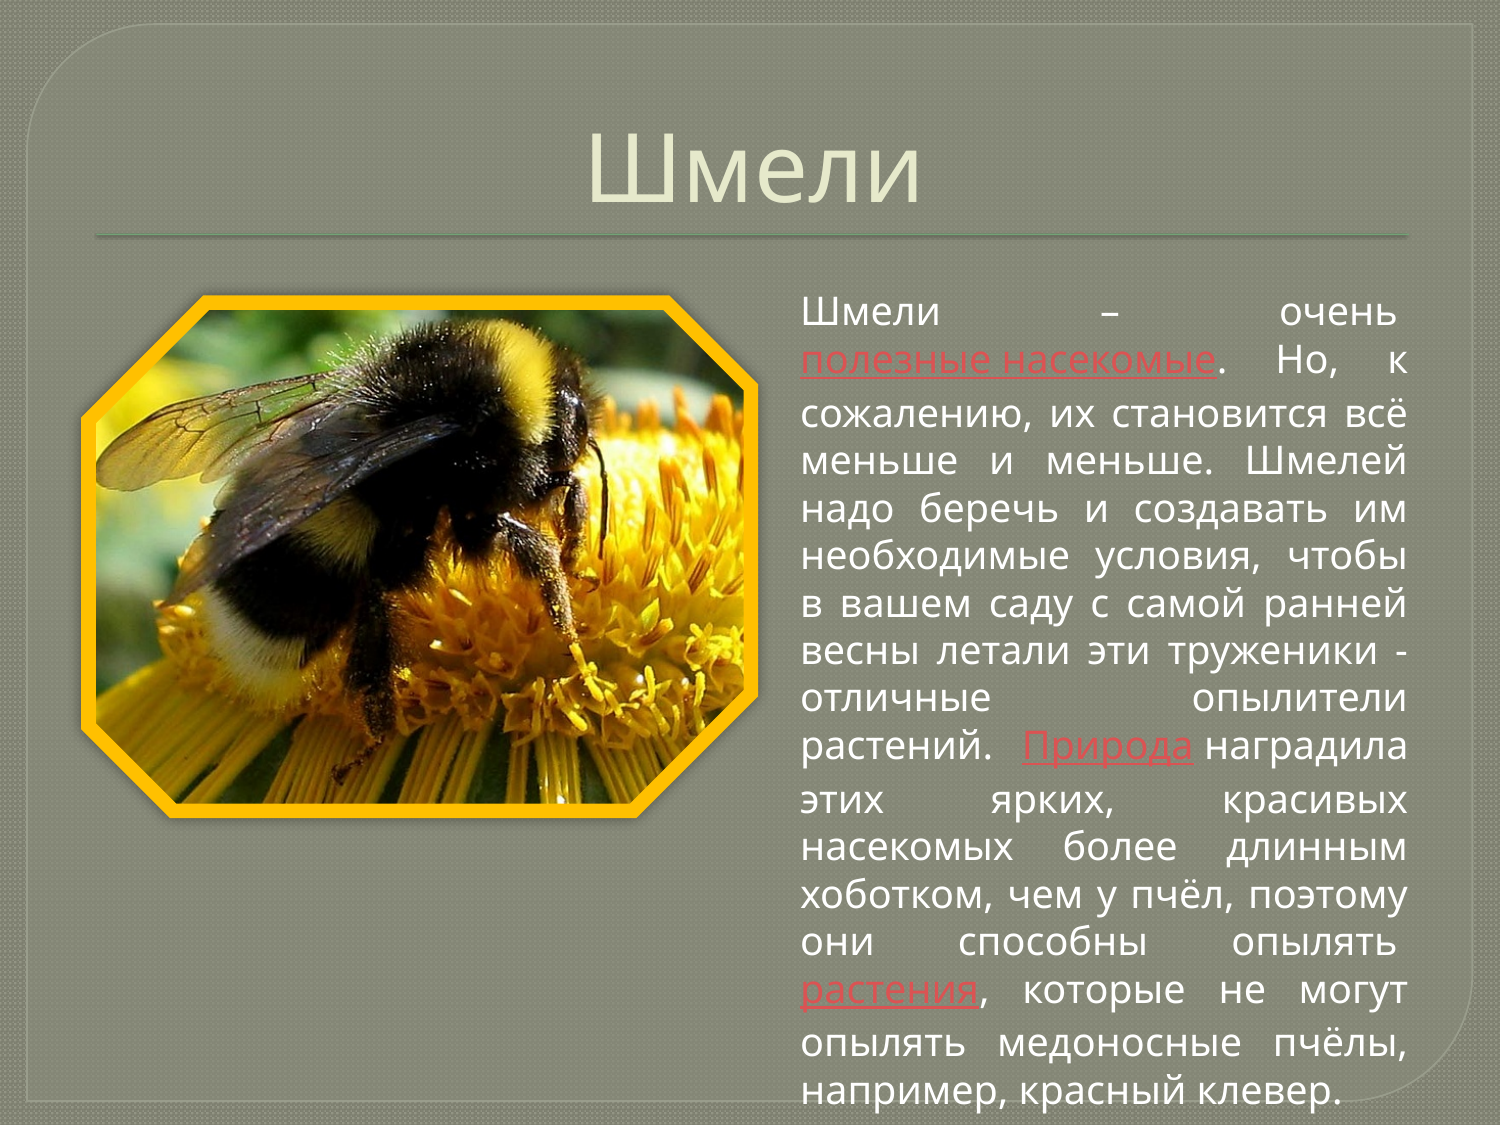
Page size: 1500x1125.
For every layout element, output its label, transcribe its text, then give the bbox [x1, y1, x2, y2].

title Шмели [75, 41, 1425, 230]
picture [88, 302, 752, 812]
text_box Шмели – очень полезные насекомые. Но, к сожалению, их становится всё меньше и меньше. Шмелей надо беречь и создавать им необходимые условия, чтобы в вашем саду с самой ранней весны летали эти труженики - отличные опылители растений. Природа наградила этих ярких, красивых насекомых более длинным хоботком, чем у пчёл, поэтому они способны опылять растения, которые не могут опылять медоносные пчёлы, например, красный клевер. [785, 278, 1424, 1120]
